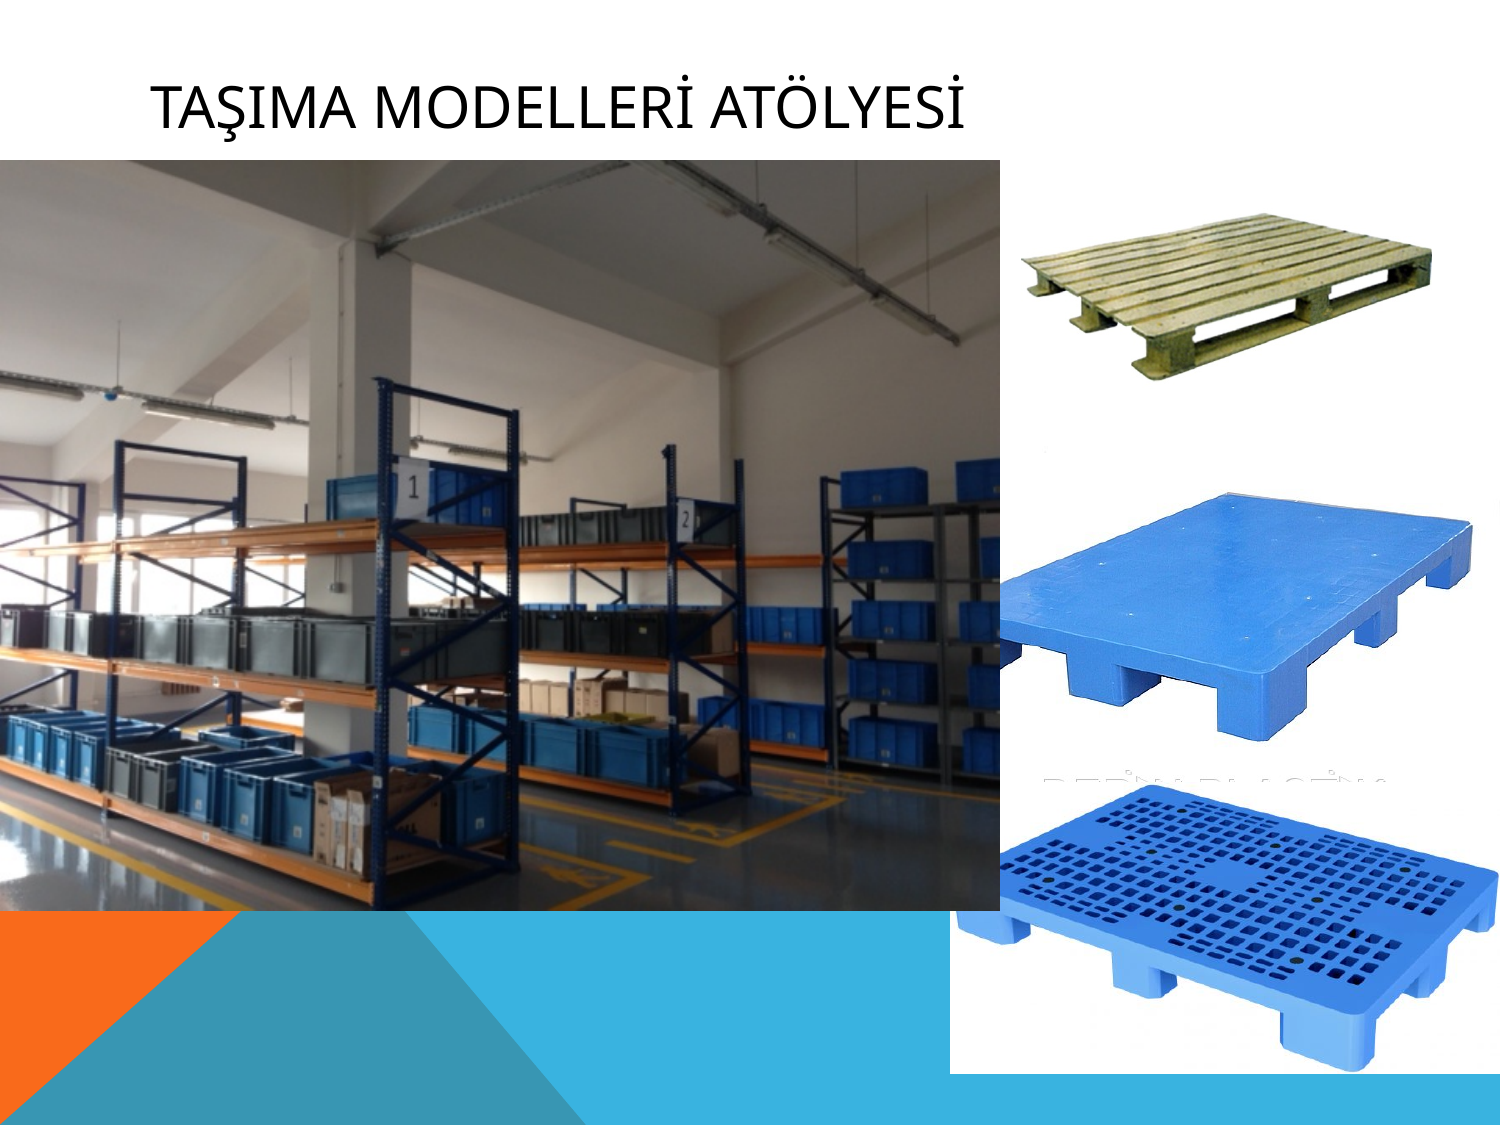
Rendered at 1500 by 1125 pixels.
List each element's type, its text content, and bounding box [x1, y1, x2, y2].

title TAŞIMA MODELLERİ ATÖLYESİ [135, 60, 1369, 150]
picture [950, 136, 1500, 1075]
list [0, 160, 1001, 912]
